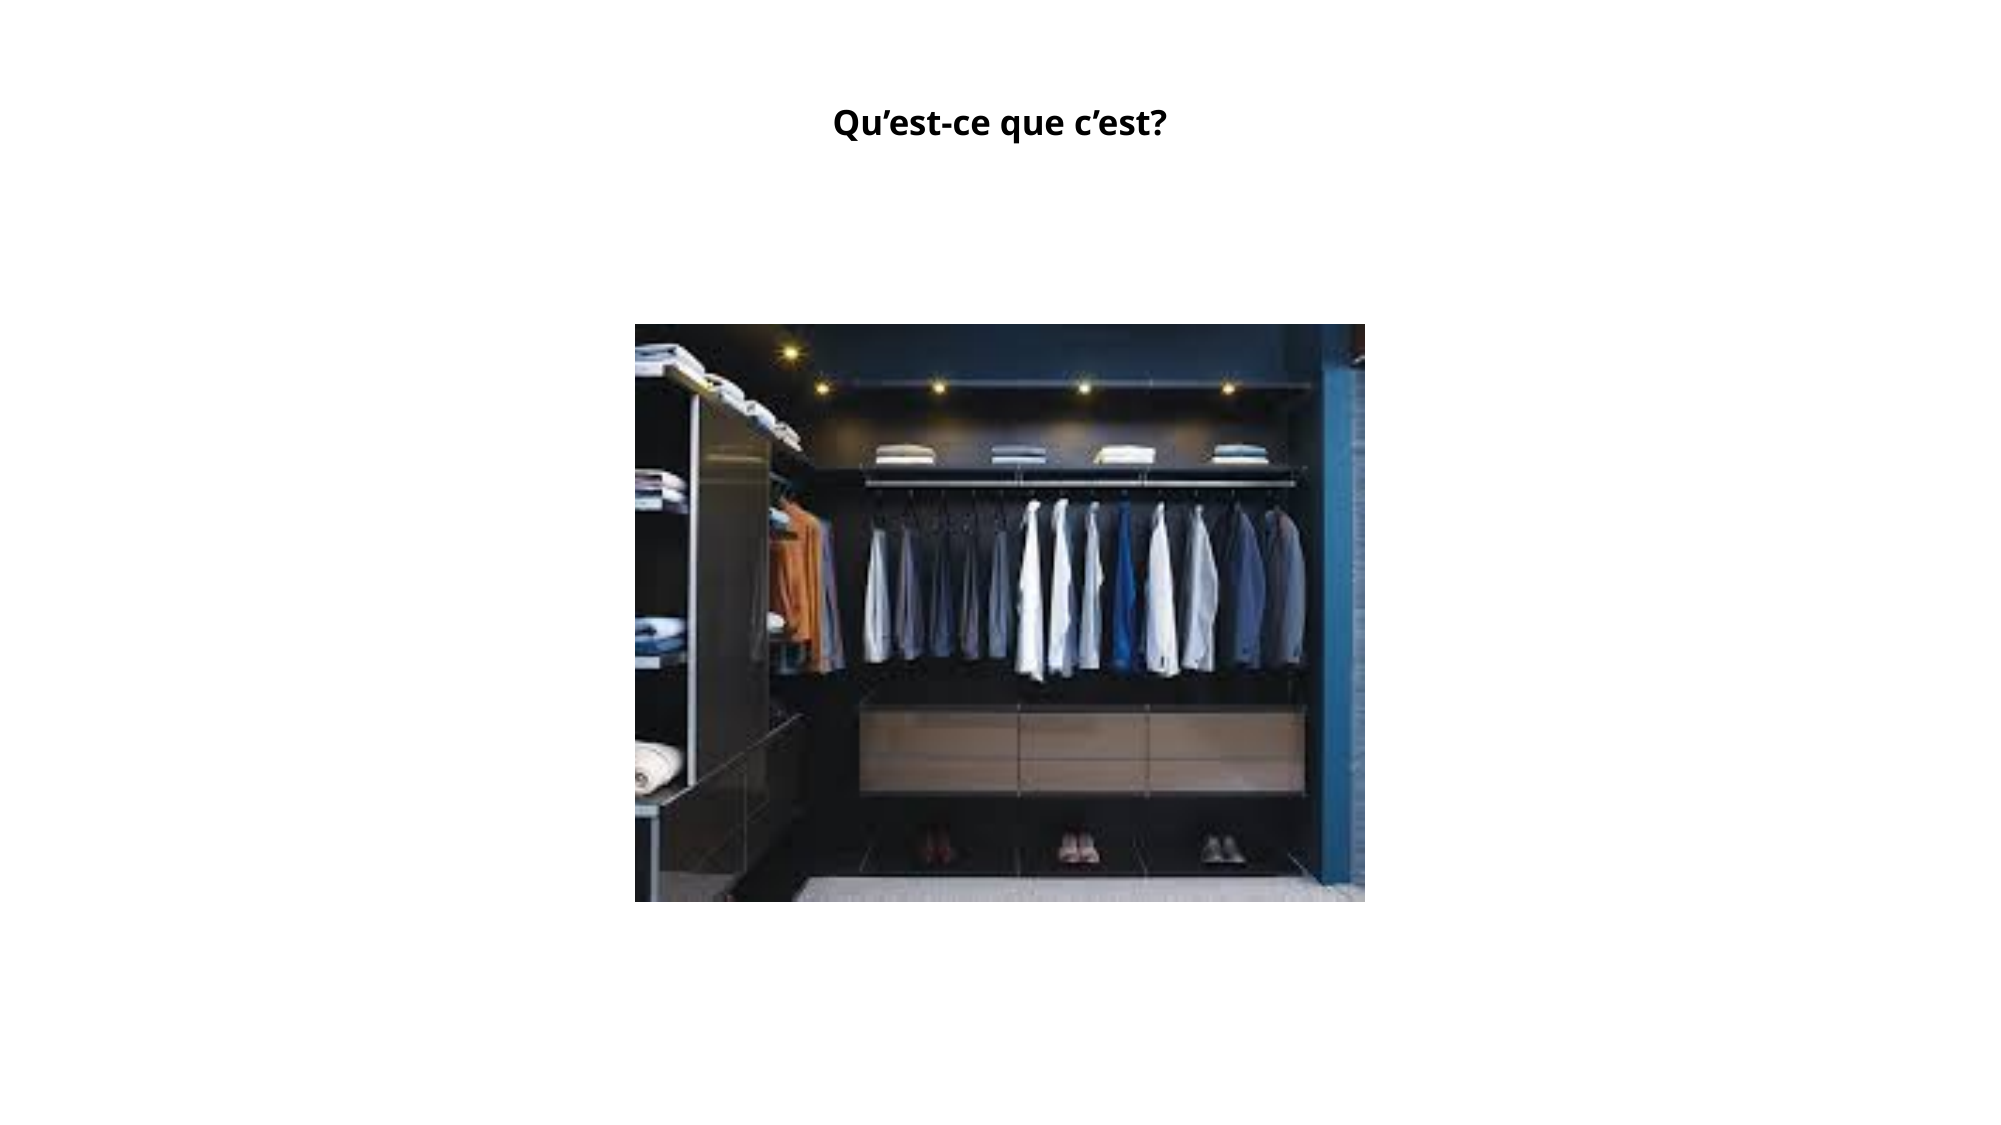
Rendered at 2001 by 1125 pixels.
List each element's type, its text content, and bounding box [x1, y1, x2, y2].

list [635, 324, 1365, 902]
title Qu’est-ce que c’est? [137, 59, 1863, 211]
